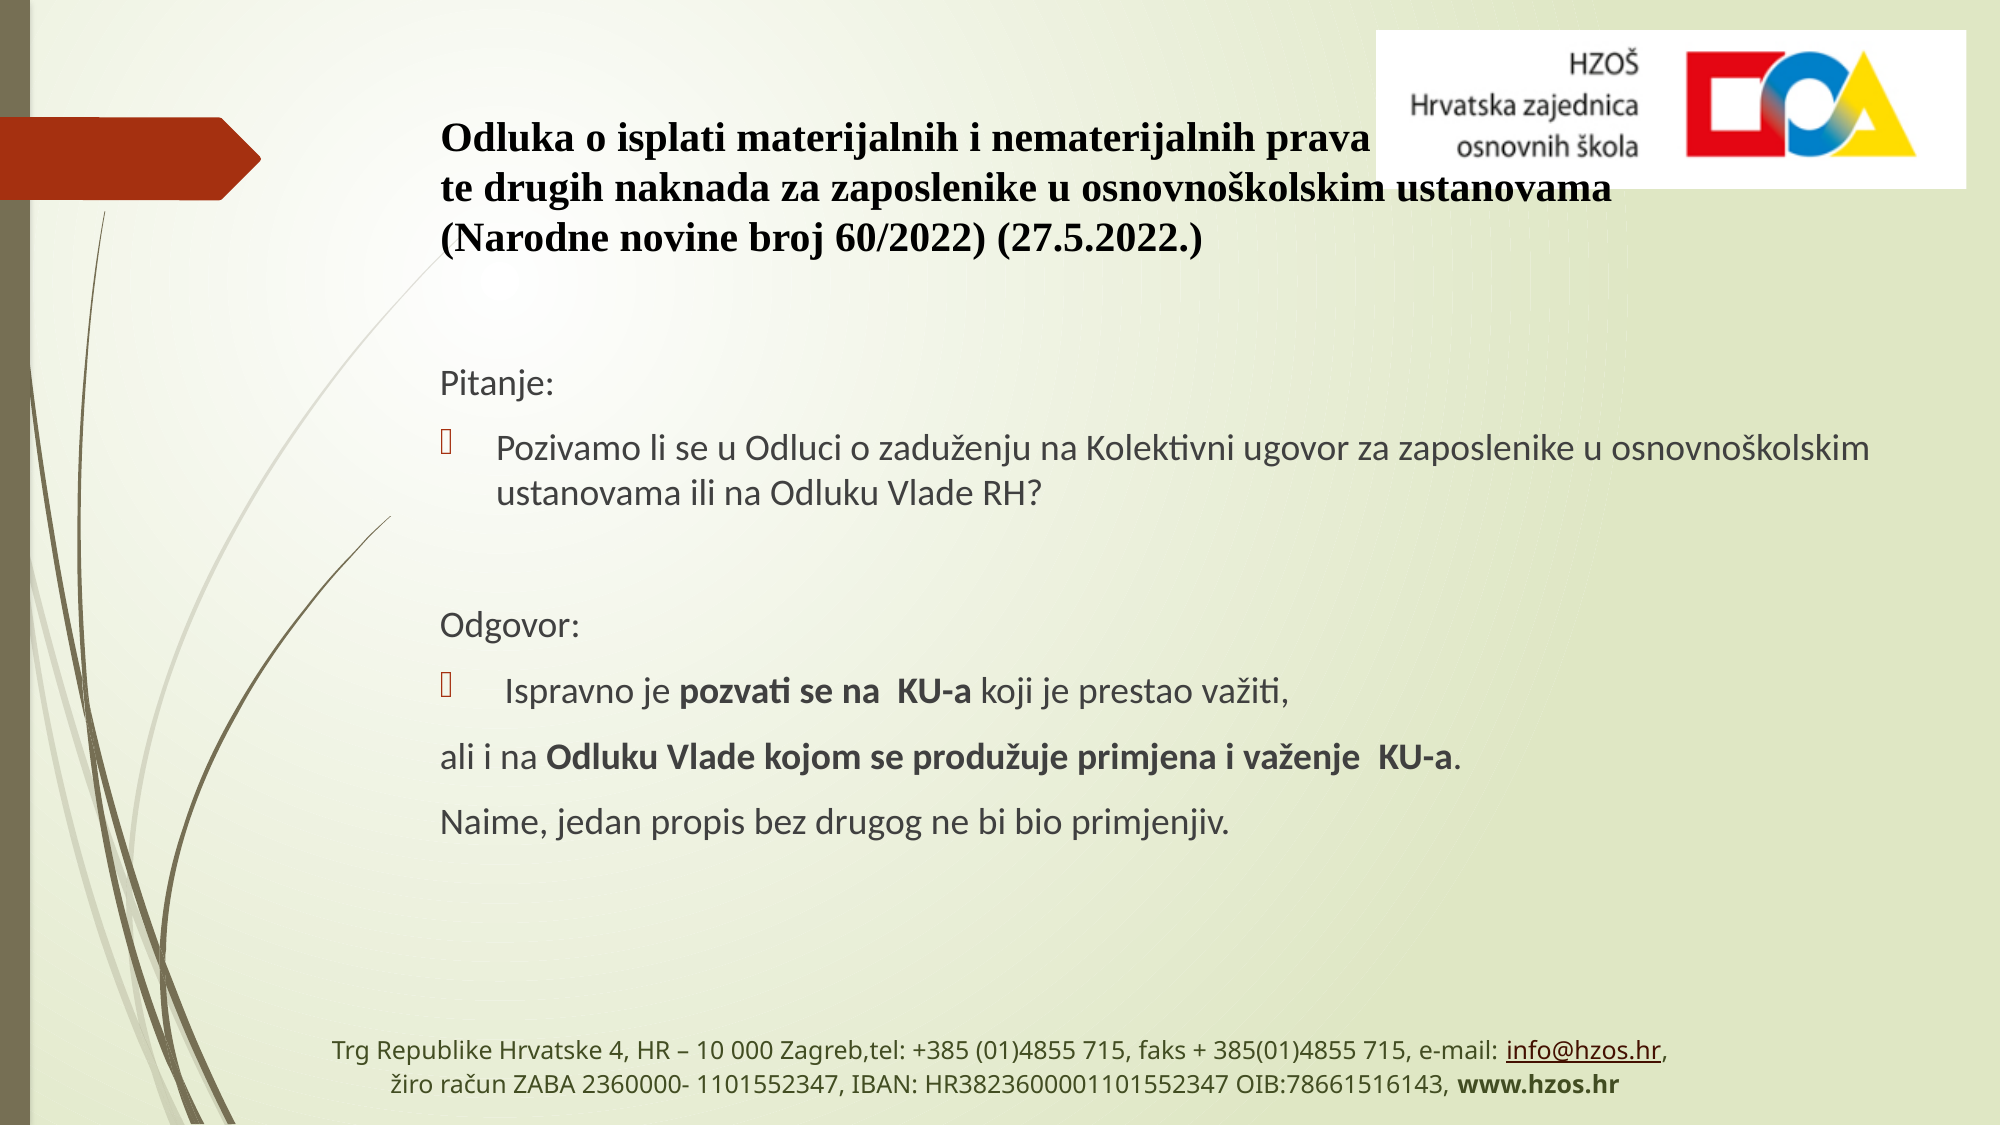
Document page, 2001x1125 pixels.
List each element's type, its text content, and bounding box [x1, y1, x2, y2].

picture [1376, 30, 1967, 189]
title Odluka o isplati materijalnih i nematerijalnih prava te drugih naknada za zaposlenike u osnovnoškolskim ustanovama (Narodne novine broj 60/2022) (27.5.2022.) [425, 102, 1888, 313]
list Pitanje: Pozivamo li se u Odluci o zaduženju na Kolektivni ugovor za zaposlenike u osnovnoškolskim ustanovama ili na Odluku Vlade RH? Odgovor: Ispravno je pozvati se na KU-a koji je prestao važiti, ali i na Odluku Vlade kojom se produžuje primjena i važenje KU-a. Naime, jedan propis bez drugog ne bi bio primjenjiv. [424, 350, 1888, 970]
